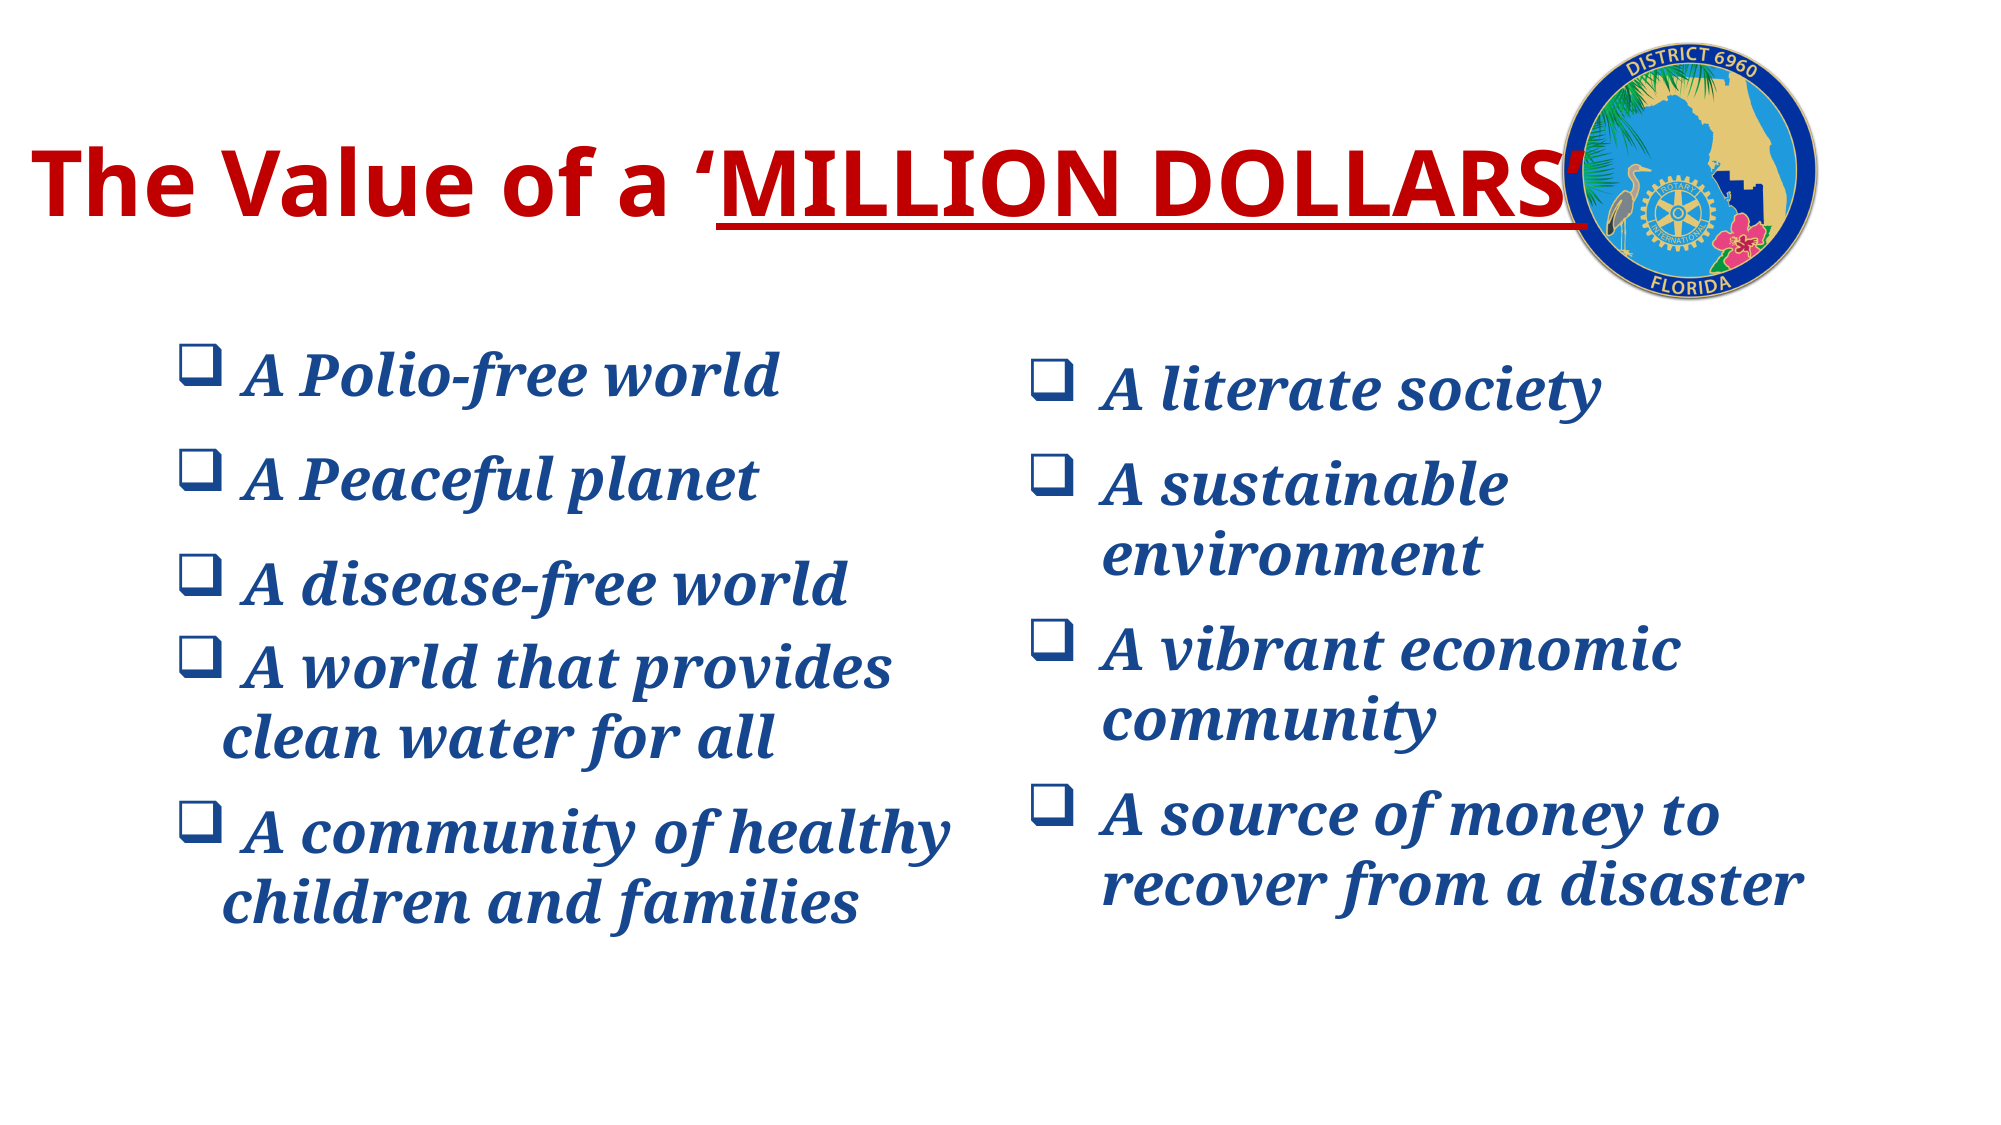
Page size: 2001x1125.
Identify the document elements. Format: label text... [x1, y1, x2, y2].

title The Value of a ‘MILLION DOLLARS’ [15, 77, 1827, 296]
text_box A Polio-free world A Peaceful planet A disease-free world A world that provides clean water for all A community of healthy children and families [159, 295, 1038, 943]
picture [1543, 24, 1840, 309]
text_box A literate society A sustainable environment A vibrant economic community A source of money to recover from a disaster [1011, 309, 1886, 995]
